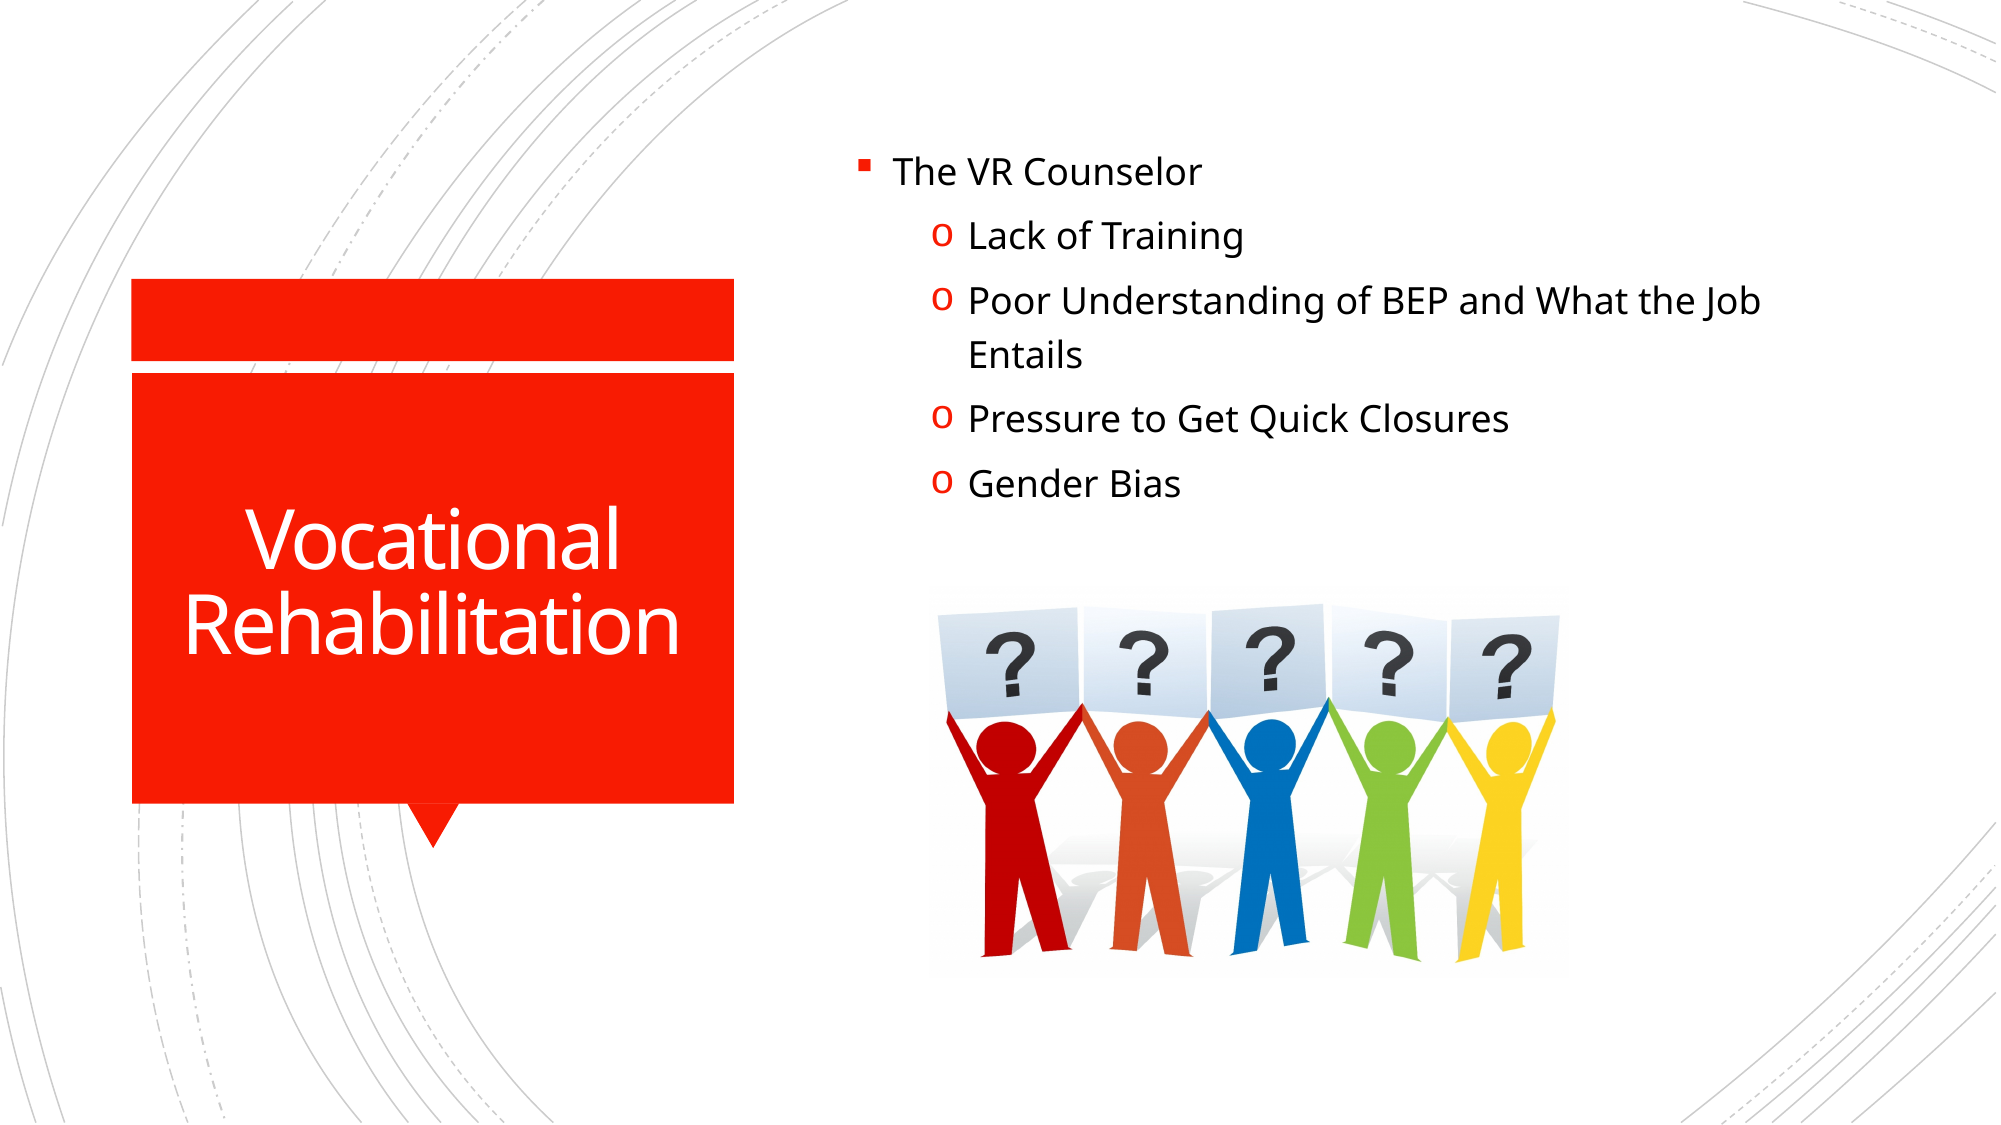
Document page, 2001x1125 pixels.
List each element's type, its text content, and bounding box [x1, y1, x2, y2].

title Vocational Rehabilitation [145, 383, 721, 789]
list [929, 586, 1570, 978]
list The VR Counselor Lack of Training Poor Understanding of BEP and What the Job Entails Pressure to Get Quick Closures Gender Bias [840, 131, 1869, 523]
